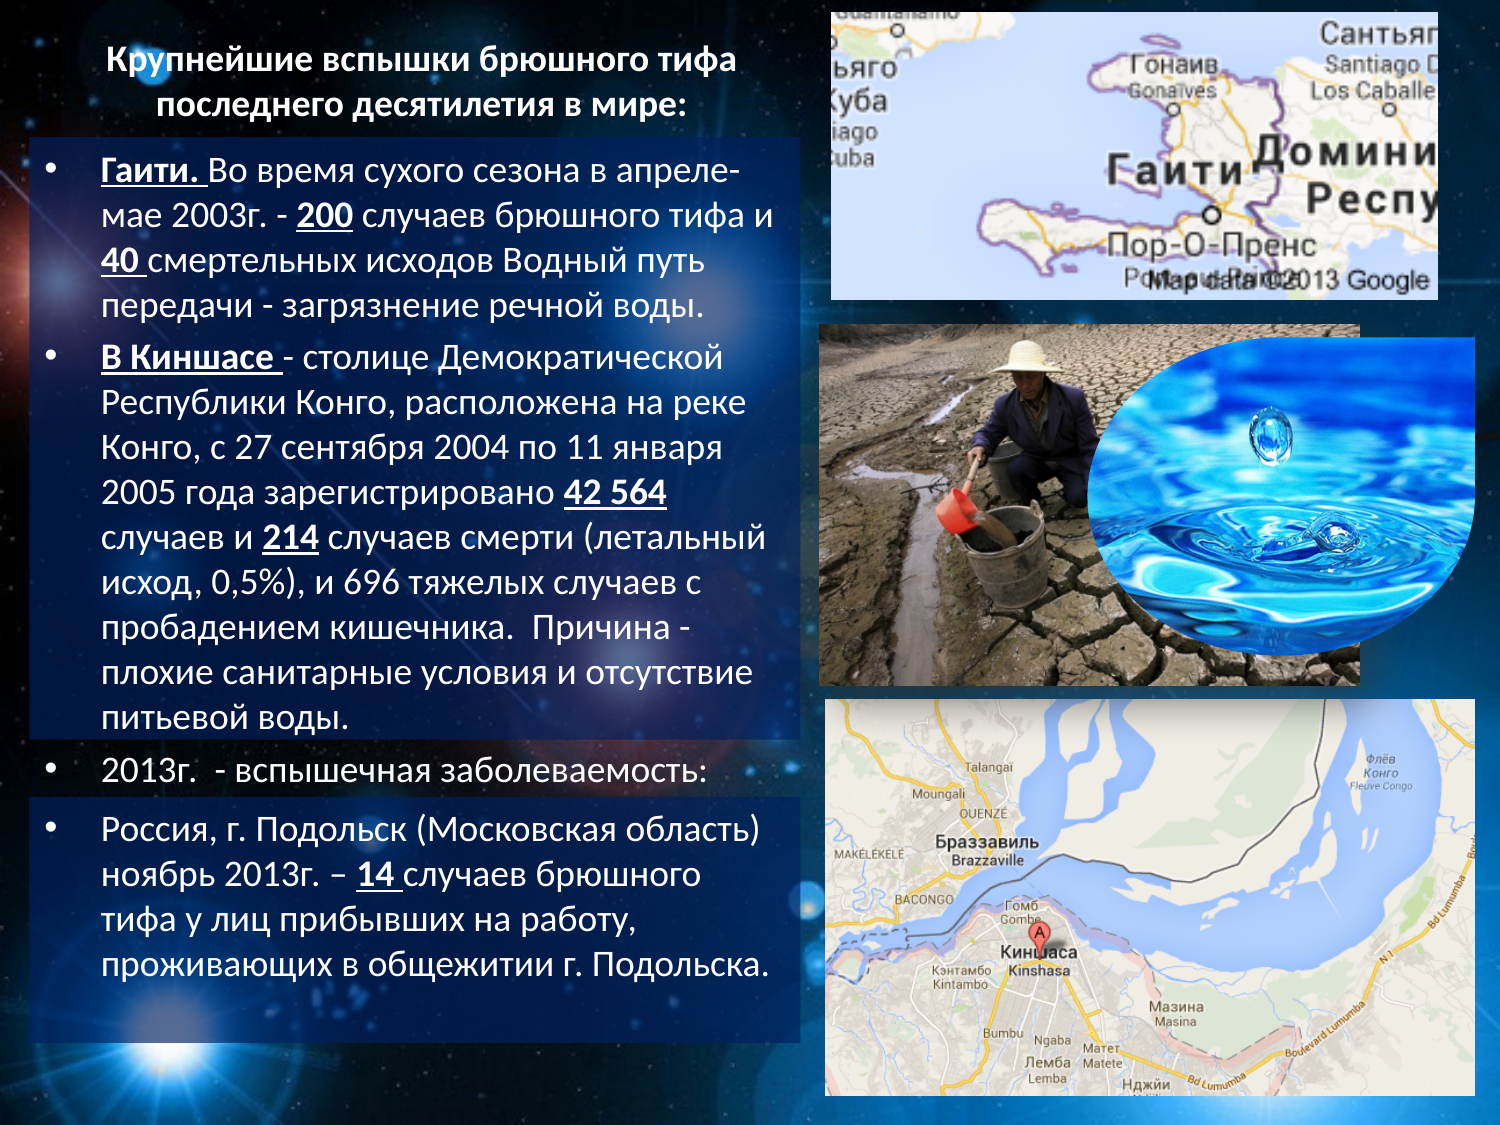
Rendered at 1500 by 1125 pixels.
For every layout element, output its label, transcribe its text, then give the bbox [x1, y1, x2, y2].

text_box Россия, г. Подольск (Московская область) ноябрь 2013г. – 14 случаев брюшного тифа у лиц прибывших на работу, проживающих в общежитии г. Подольска. [29, 796, 801, 1043]
list Гаити. Во время сухого сезона в апреле-мае 2003г. - 200 случаев брюшного тифа и 40 смертельных исходов Водный путь передачи - загрязнение речной воды. В Киншасе - столице Демократической Республики Конго, расположена на реке Конго, с 27 сентября 2004 по 11 января 2005 года зарегистрировано 42 564 случаев и 214 случаев смерти (летальный исход, 0,5%), и 696 тяжелых случаев с пробадением кишечника. Причина - плохие санитарные условия и отсутствие питьевой воды. 2013г. - вспышечная заболеваемость: [29, 137, 801, 740]
title Крупнейшие вспышки брюшного тифа последнего десятилетия в мире: [23, 30, 821, 173]
picture [0, 0, 1500, 1125]
